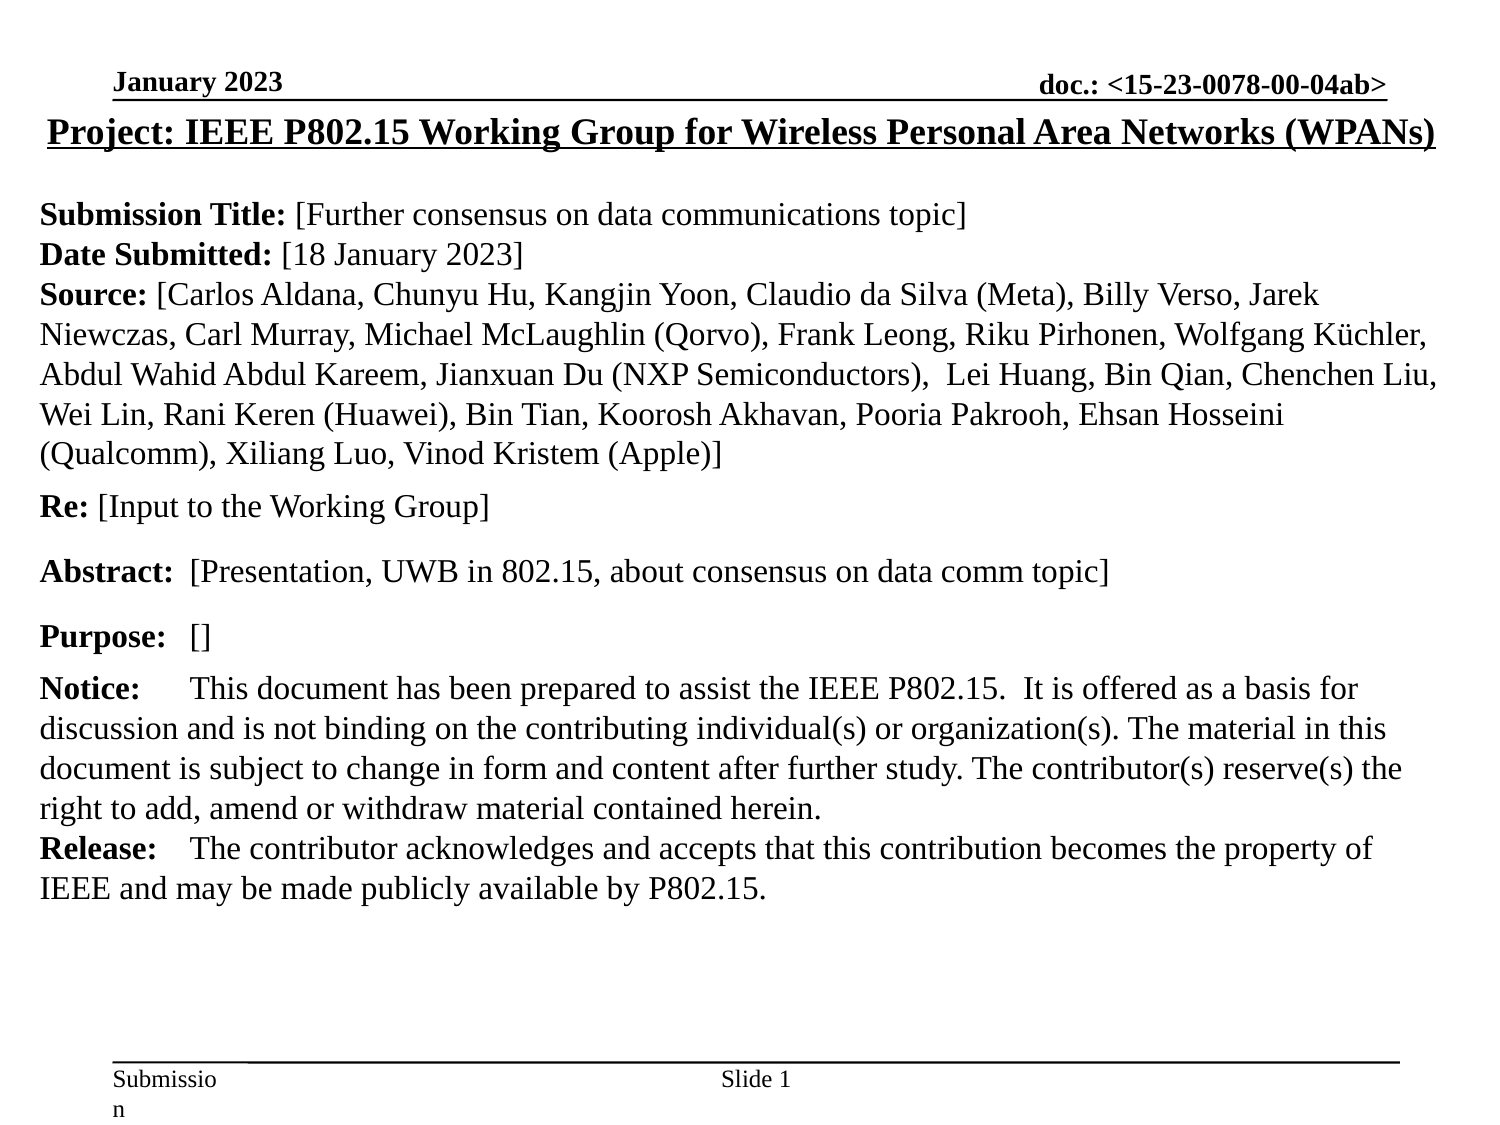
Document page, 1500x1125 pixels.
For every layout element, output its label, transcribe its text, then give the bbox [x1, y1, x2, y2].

slide_number Slide 1 [712, 1062, 800, 1093]
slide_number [112, 62, 375, 98]
text_box Project: IEEE P802.15 Working Group for Wireless Personal Area Networks (WPANs) Submission Title: [Further consensus on data communications topic] Date Submitted: [18 January 2023] Source: [Carlos Aldana, Chunyu Hu, Kangjin Yoon, Claudio da Silva (Meta), Billy Verso, Jarek Niewczas, Carl Murray, Michael McLaughlin (Qorvo), Frank Leong, Riku Pirhonen, Wolfgang Küchler, Abdul Wahid Abdul Kareem, Jianxuan Du (NXP Semiconductors), Lei Huang, Bin Qian, Chenchen Liu, Wei Lin, Rani Keren (Huawei), Bin Tian, Koorosh Akhavan, Pooria Pakrooh, Ehsan Hosseini (Qualcomm), Xiliang Luo, Vinod Kristem (Apple)] Re: [Input to the Working Group] Abstract: [Presentation, UWB in 802.15, about consensus on data comm topic] Purpose: [] Notice: This document has been prepared to assist the IEEE P802.15. It is offered as a basis for discussion and is not binding on the contributing individual(s) or organization(s). The material in this document is subject to change in form and content after further study. The contributor(s) reserve(s) the right to add, amend or withdraw material contained herein. Release: The contributor acknowledges and accepts that this contribution becomes the property of IEEE and may be made publicly available by P802.15. [24, 99, 1459, 914]
